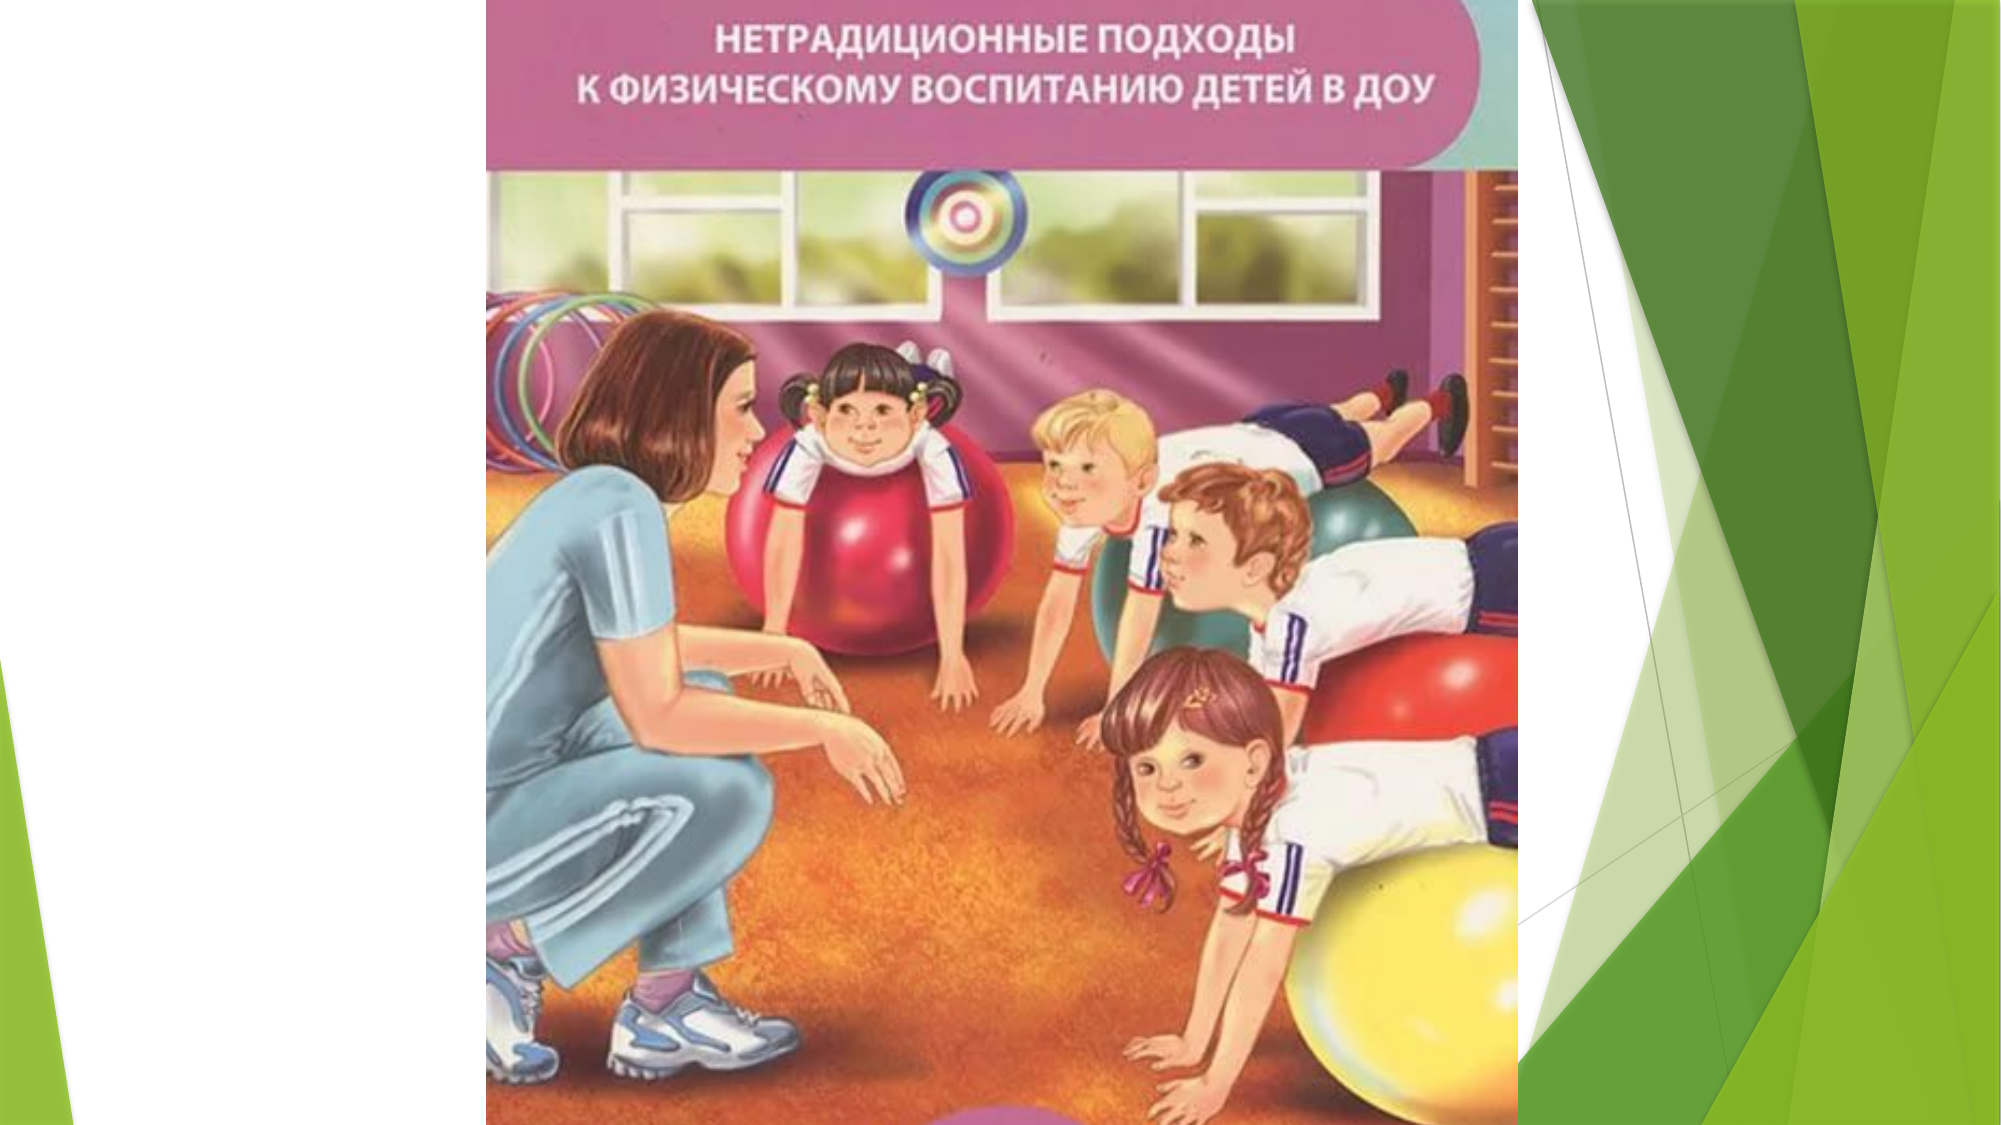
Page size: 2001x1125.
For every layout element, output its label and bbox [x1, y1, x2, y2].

picture [485, 0, 1518, 1125]
